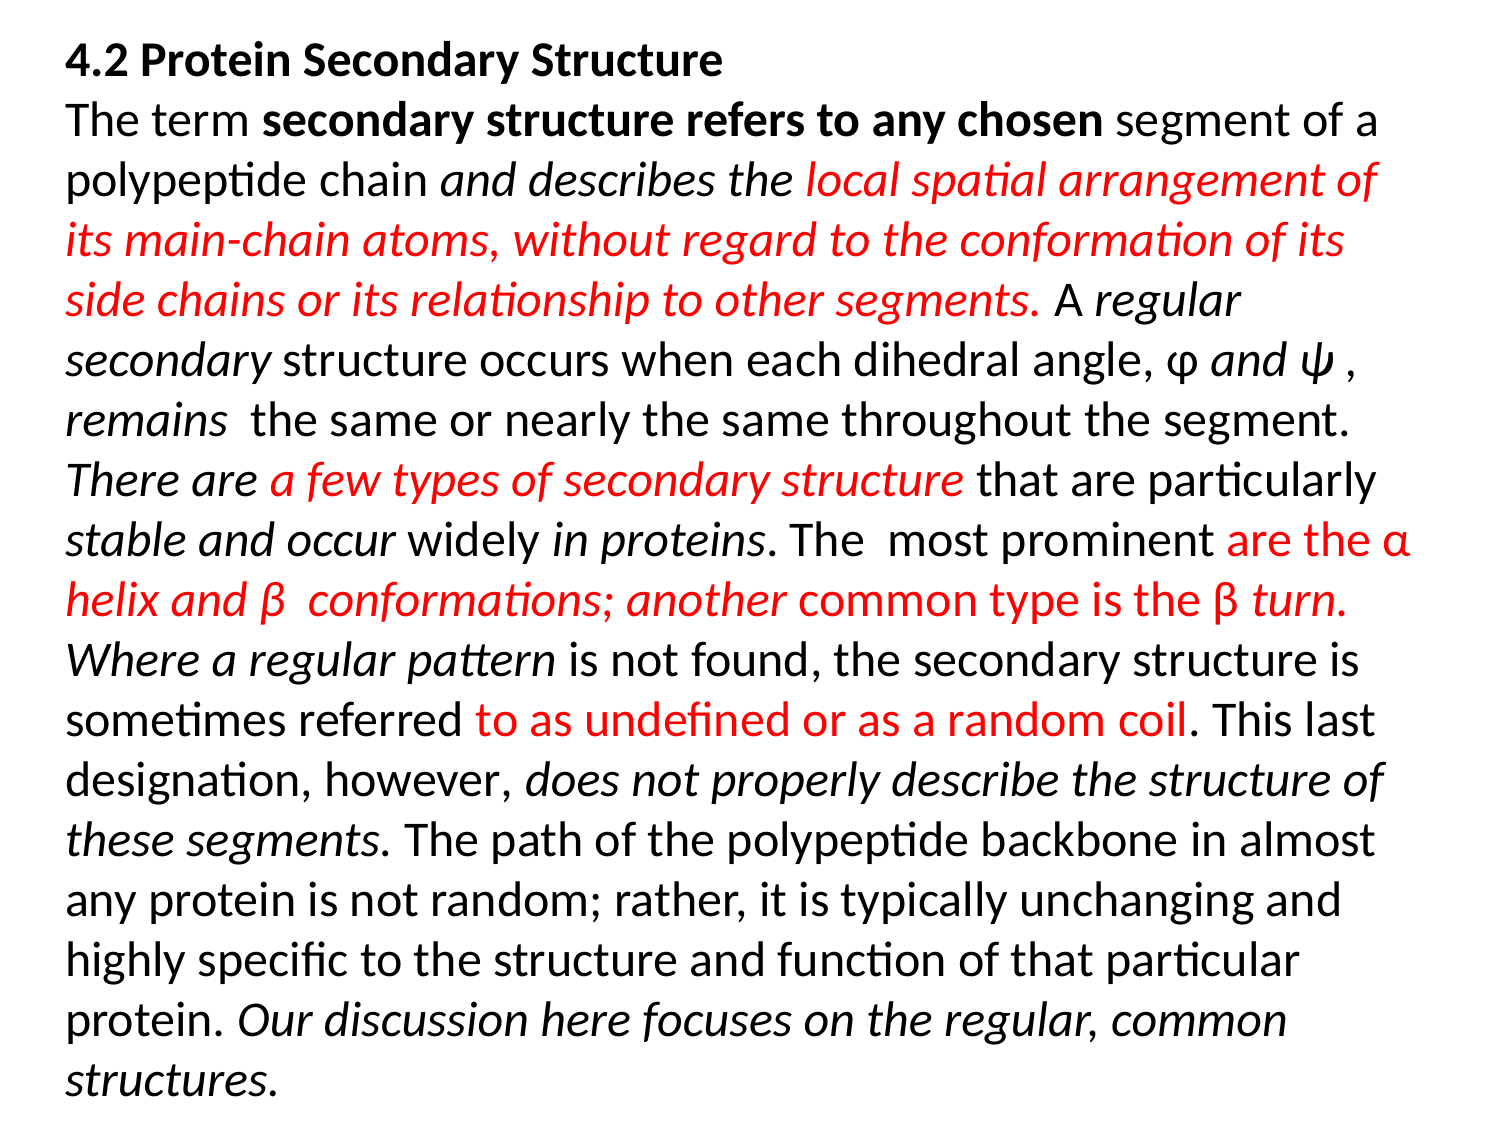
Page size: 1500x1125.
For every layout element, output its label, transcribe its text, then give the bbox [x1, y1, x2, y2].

text_box 4.2 Protein Secondary Structure The term secondary structure refers to any chosen segment of a polypeptide chain and describes the local spatial arrangement of its main-chain atoms, without regard to the conformation of its side chains or its relationship to other segments. A regular secondary structure occurs when each dihedral angle, φ and ψ , remains the same or nearly the same throughout the segment. There are a few types of secondary structure that are particularly stable and occur widely in proteins. The most prominent are the α helix and β conformations; another common type is the β turn. Where a regular pattern is not found, the secondary structure is sometimes referred to as undefined or as a random coil. This last designation, however, does not properly describe the structure of these segments. The path of the polypeptide backbone in almost any protein is not random; rather, it is typically unchanging and highly specific to the structure and function of that particular protein. Our discussion here focuses on the regular, common structures. [50, 19, 1450, 1125]
